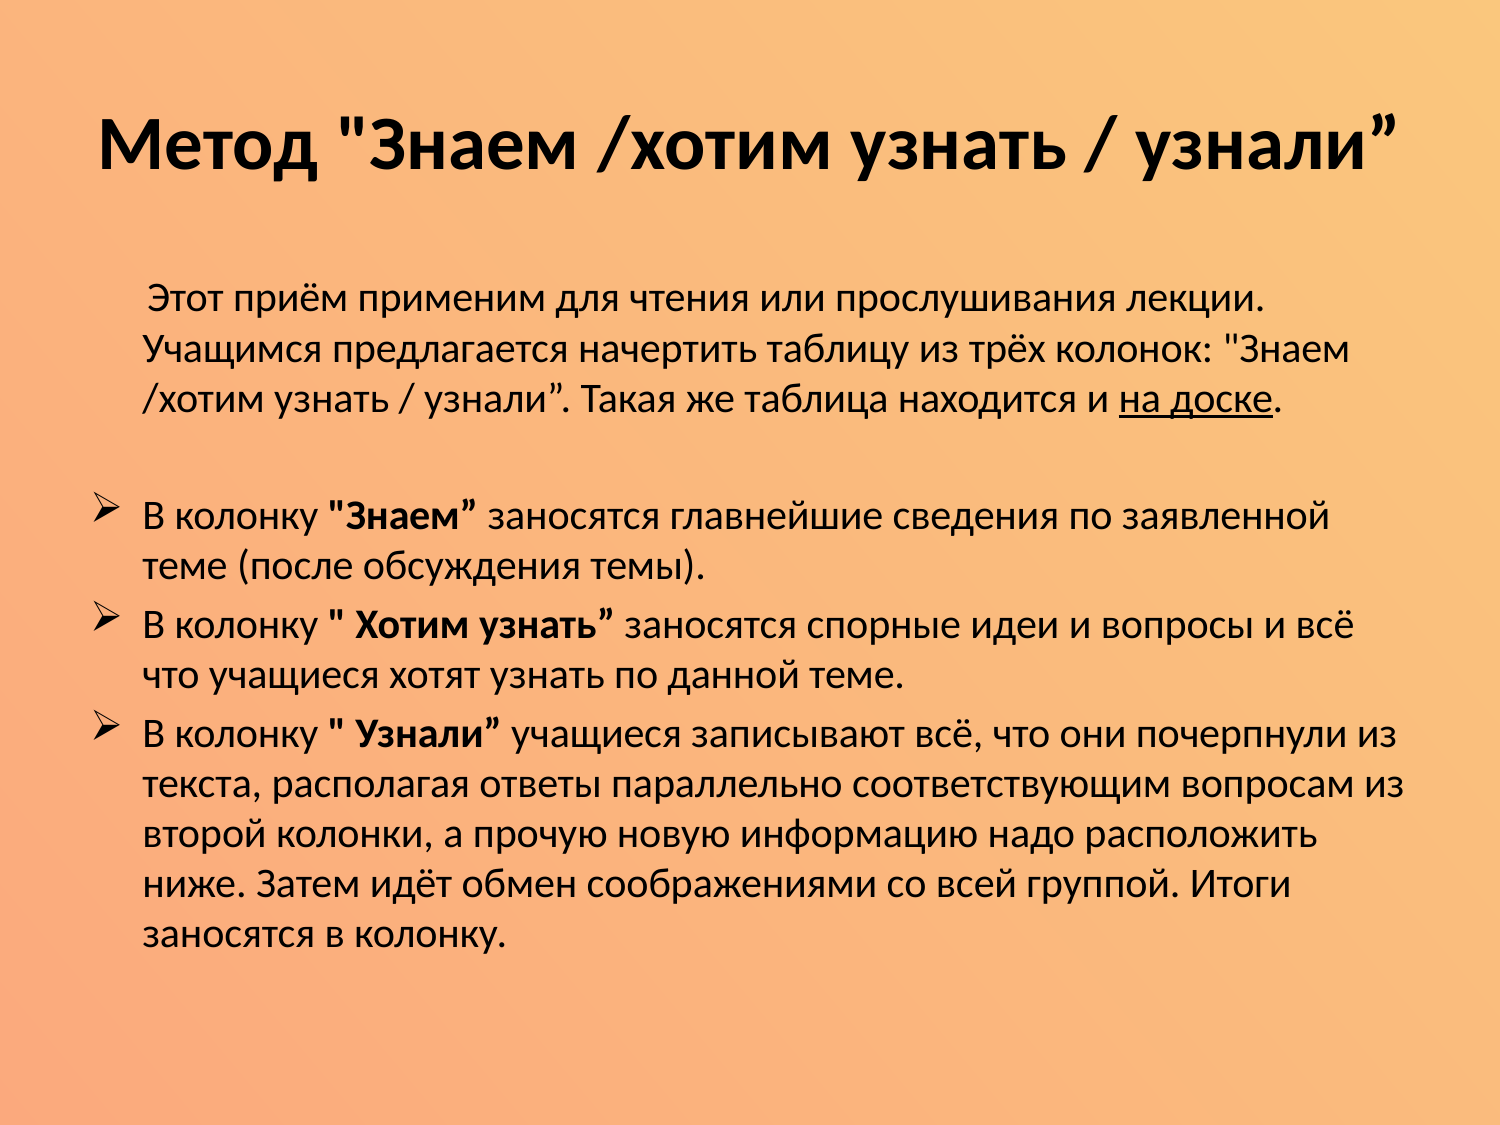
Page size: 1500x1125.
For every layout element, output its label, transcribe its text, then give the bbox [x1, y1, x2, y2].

title Метод "Знаем /хотим узнать / узнали” [75, 45, 1425, 262]
list Этот приём применим для чтения или прослушивания лекции. Учащимся предлагается начертить таблицу из трёх колонок: "Знаем /хотим узнать / узнали”. Такая же таблица находится и на доске. В колонку "Знаем” заносятся главнейшие сведения по заявленной теме (после обсуждения темы). В колонку " Хотим узнать” заносятся спорные идеи и вопросы и всё что учащиеся хотят узнать по данной теме. В колонку " Узнали” учащиеся записывают всё, что они почерпнули из текста, располагая ответы параллельно соответствующим вопросам из второй колонки, а прочую новую информацию надо расположить ниже. Затем идёт обмен соображениями со всей группой. Итоги заносятся в колонку. [75, 262, 1425, 1005]
